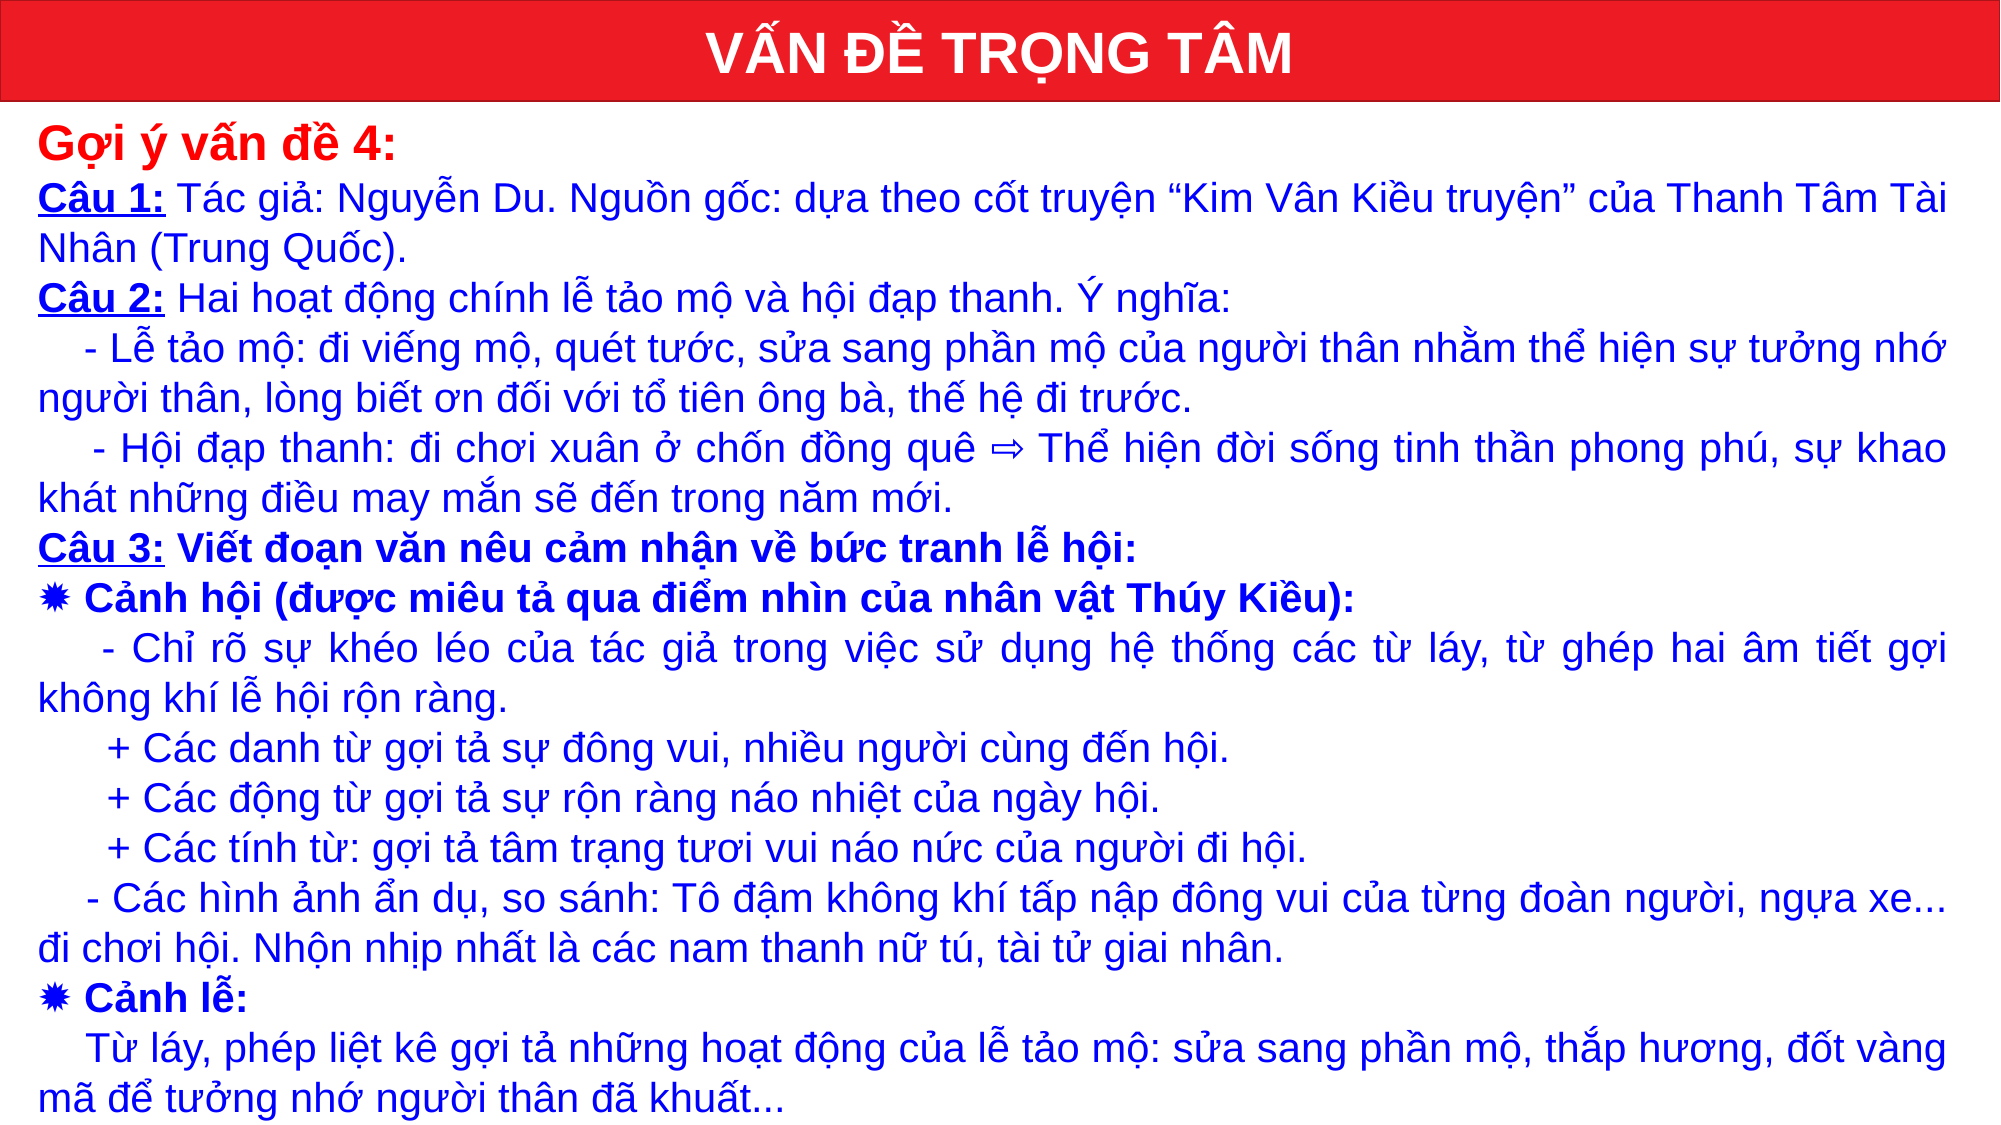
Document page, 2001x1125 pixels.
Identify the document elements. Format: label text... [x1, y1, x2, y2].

text_box Gợi ý vấn đề 4: Câu 1: Tác giả: Nguyễn Du. Nguồn gốc: dựa theo cốt truyện “Kim Vân Kiều truyện” của Thanh Tâm Tài Nhân (Trung Quốc). Câu 2: Hai hoạt động chính lễ tảo mộ và hội đạp thanh. Ý nghĩa: - Lễ tảo mộ: đi viếng mộ, quét tước, sửa sang phần mộ của người thân nhằm thể hiện sự tưởng nhớ người thân, lòng biết ơn đối với tổ tiên ông bà, thế hệ đi trước. - Hội đạp thanh: đi chơi xuân ở chốn đồng quê ⇨ Thể hiện đời sống tinh thần phong phú, sự khao khát những điều may mắn sẽ đến trong năm mới. Câu 3: Viết đoạn văn nêu cảm nhận về bức tranh lễ hội: ✹ Cảnh hội (được miêu tả qua điểm nhìn của nhân vật Thúy Kiều): - Chỉ rõ sự khéo léo của tác giả trong việc sử dụng hệ thống các từ láy, từ ghép hai âm tiết gợi không khí lễ hội rộn ràng. + Các danh từ gợi tả sự đông vui, nhiều người cùng đến hội. + Các động từ gợi tả sự rộn ràng náo nhiệt của ngày hội. + Các tính từ: gợi tả tâm trạng tươi vui náo nức của người đi hội. - Các hình ảnh ẩn dụ, so sánh: Tô đậm không khí tấp nập đông vui của từng đoàn người, ngựa xe... đi chơi hội. Nhộn nhịp nhất là các nam thanh nữ tú, tài tử giai nhân. ✹ Cảnh lễ: Từ láy, phép liệt kê gợi tả những hoạt động của lễ tảo mộ: sửa sang phần mộ, thắp hương, đốt vàng mã để tưởng nhớ người thân đã khuất... [22, 102, 1964, 1125]
text_box VẤN ĐỀ TRỌNG TÂM [0, 0, 2000, 102]
